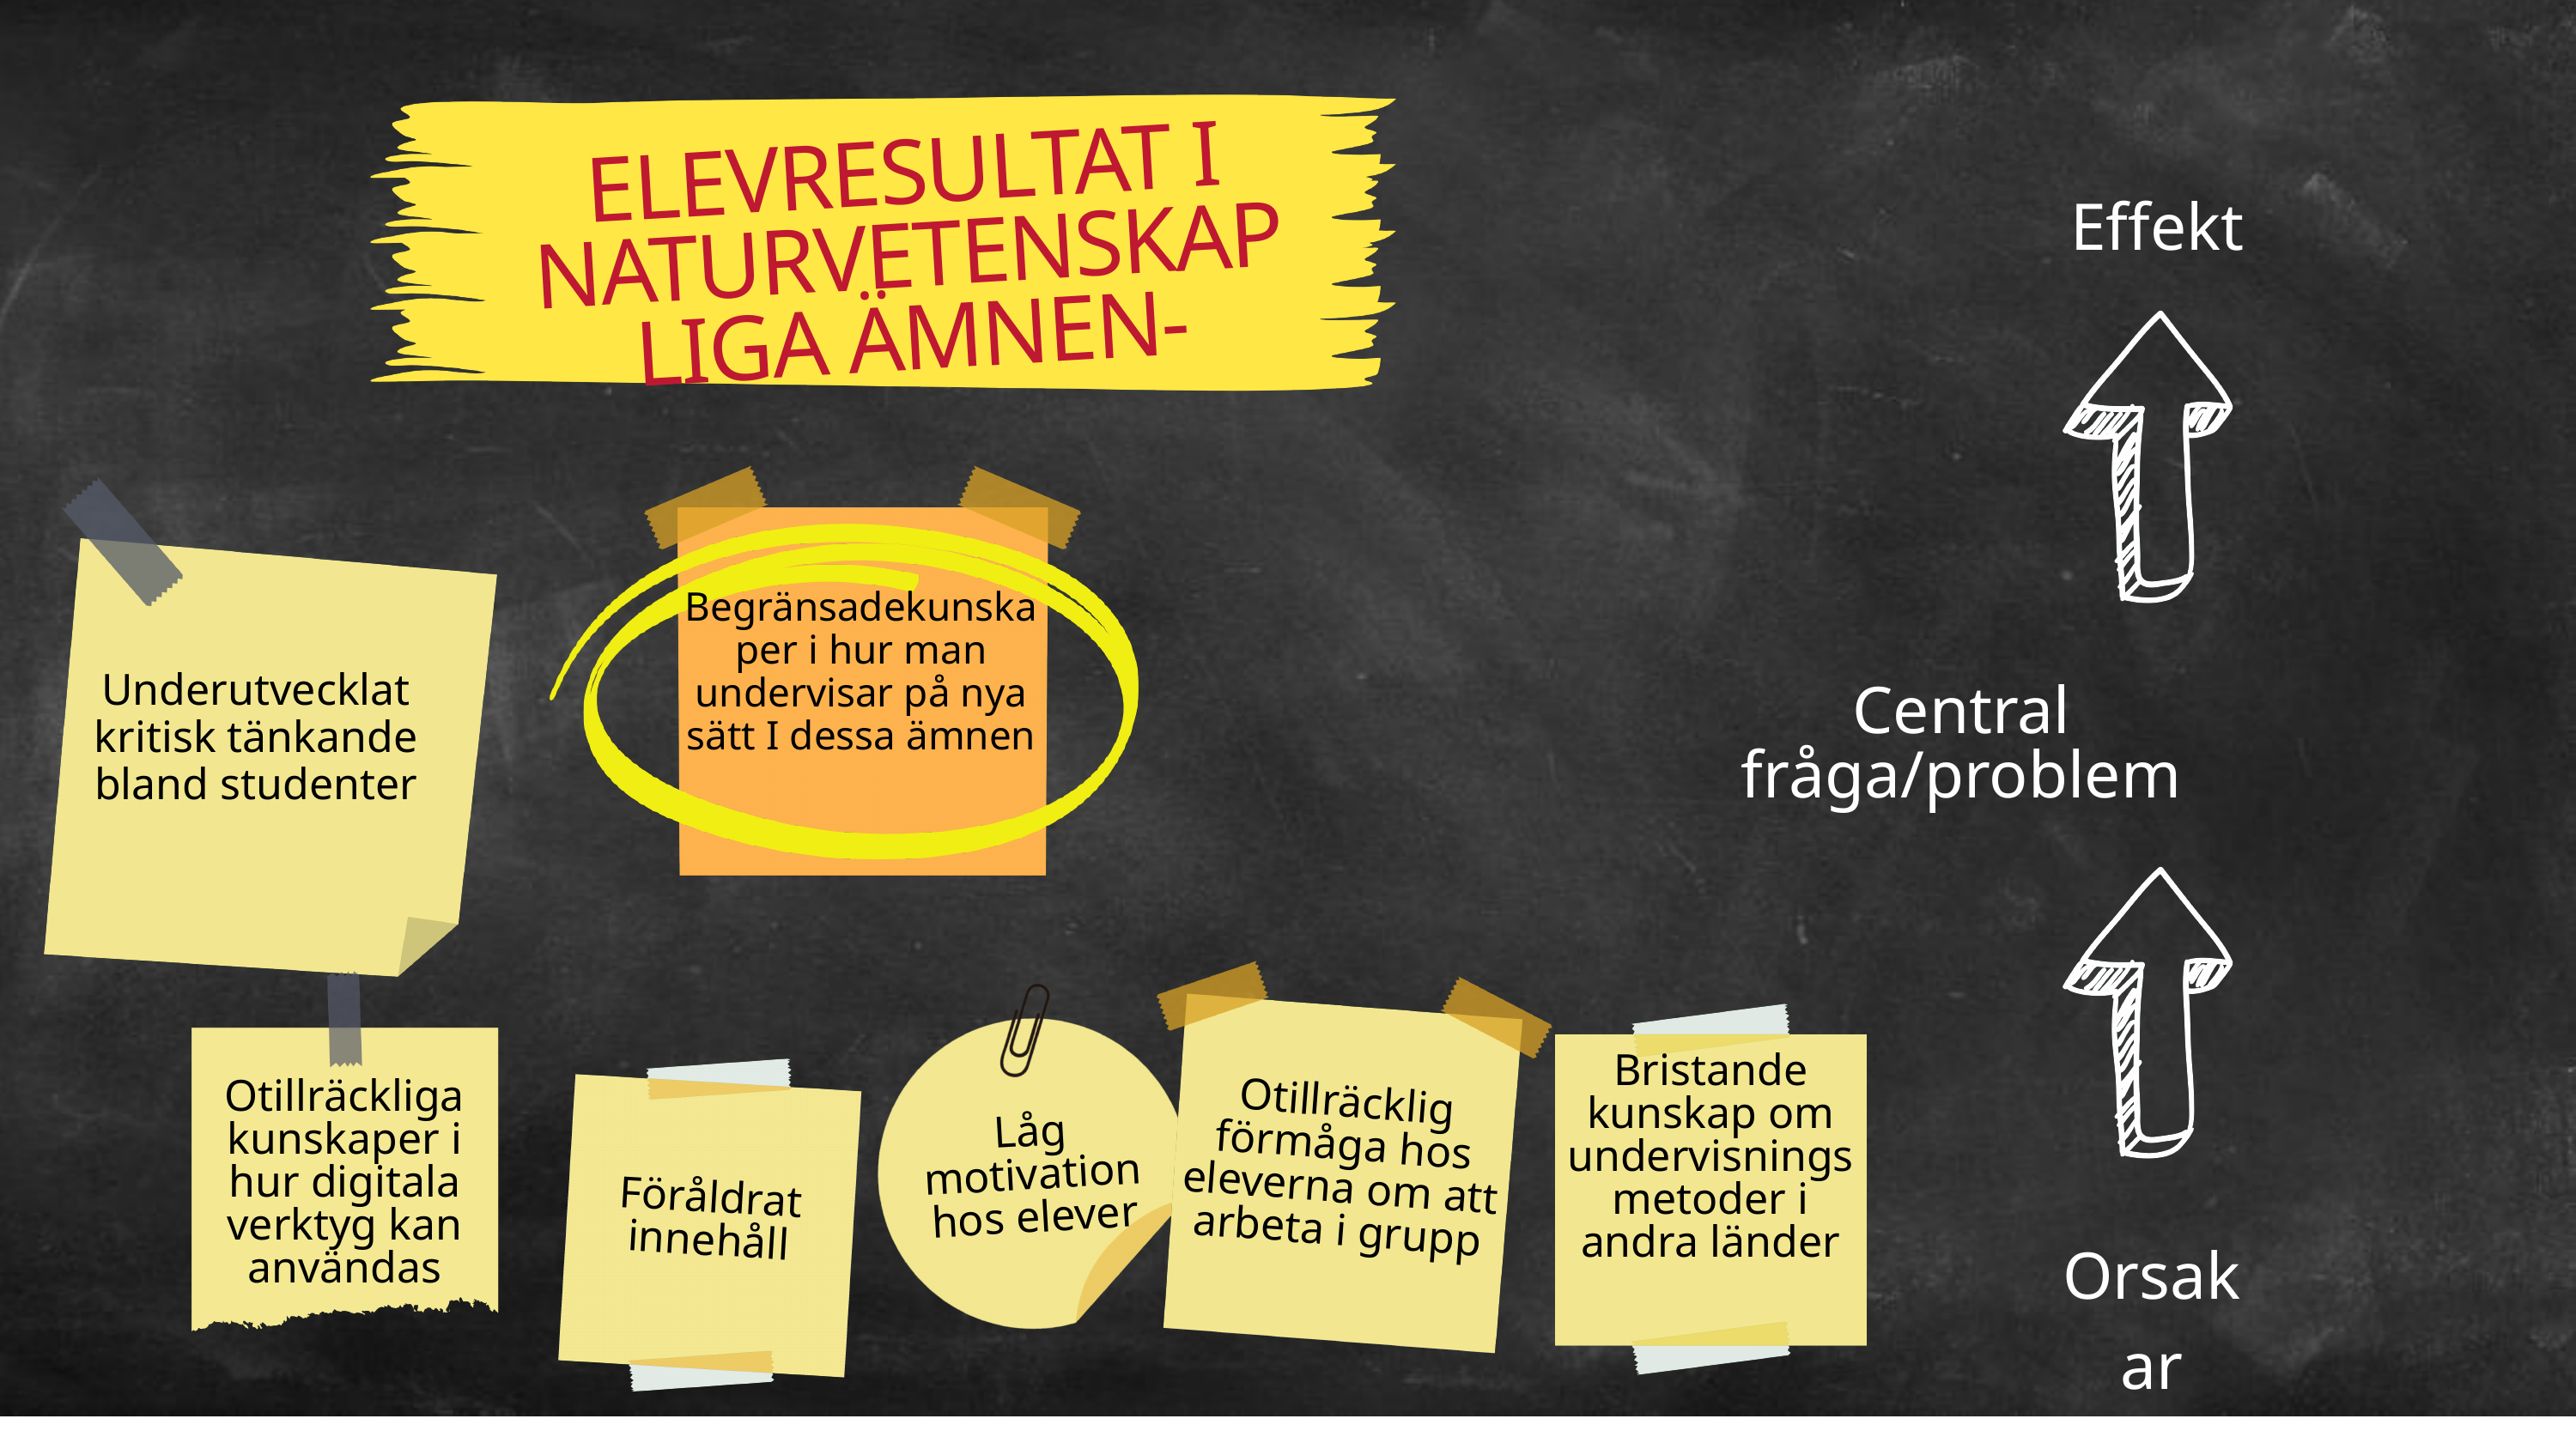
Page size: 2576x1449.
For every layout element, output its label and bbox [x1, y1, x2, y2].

text_box [1145, 967, 1542, 1341]
text_box [1667, 172, 2263, 1398]
text_box [190, 971, 500, 1331]
text_box [876, 979, 1140, 1329]
picture [0, 0, 2576, 1416]
text_box [553, 1053, 866, 1397]
text_box [44, 476, 497, 977]
